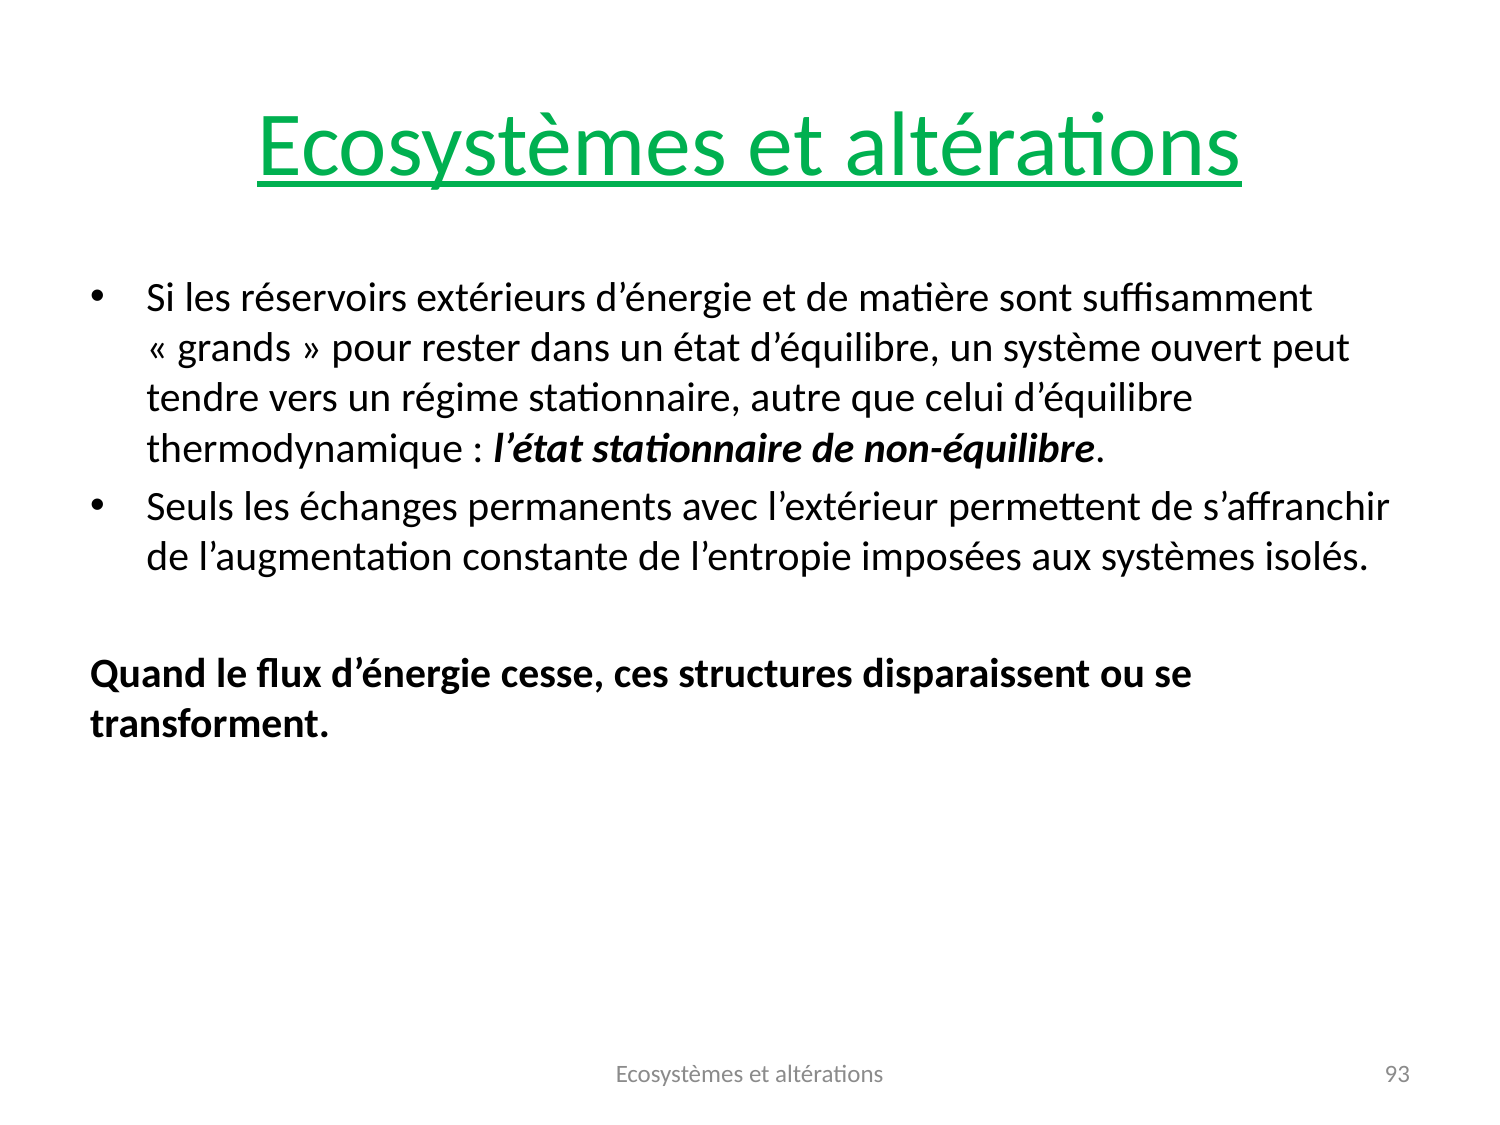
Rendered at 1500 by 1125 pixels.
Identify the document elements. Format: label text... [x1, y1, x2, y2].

title Ecosystèmes et altérations [75, 45, 1425, 233]
footer Ecosystèmes et altérations [512, 1042, 988, 1103]
slide_number 93 [1074, 1042, 1425, 1103]
list Si les réservoirs extérieurs d’énergie et de matière sont suffisamment « grands » pour rester dans un état d’équilibre, un système ouvert peut tendre vers un régime stationnaire, autre que celui d’équilibre thermodynamique : l’état stationnaire de non-équilibre. Seuls les échanges permanents avec l’extérieur permettent de s’affranchir de l’augmentation constante de l’entropie imposées aux systèmes isolés. Quand le flux d’énergie cesse, ces structures disparaissent ou se transforment. [75, 262, 1425, 1005]
